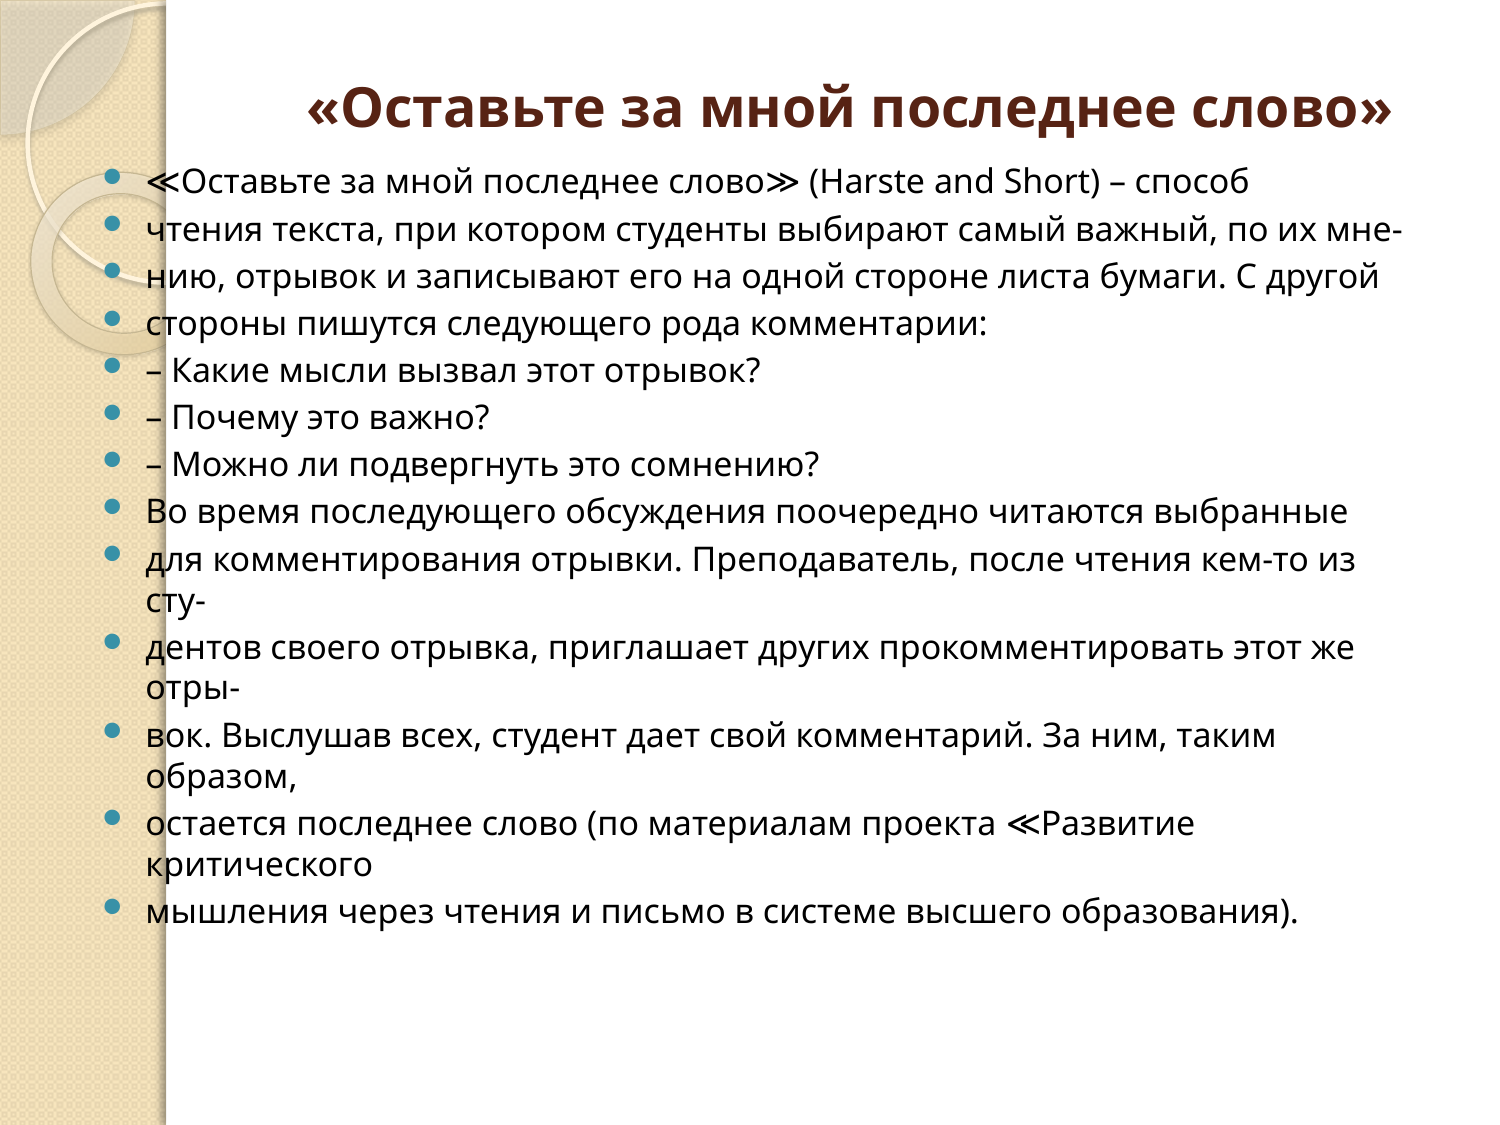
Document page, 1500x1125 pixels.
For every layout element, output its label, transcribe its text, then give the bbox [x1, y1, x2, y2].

title «Оставьте за мной последнее слово» [235, 45, 1466, 233]
list ≪Оставьте за мной последнее слово≫ (Harste and Short) – способ чтения текста, при котором студенты выбирают самый важный, по их мне- нию, отрывок и записывают его на одной стороне листа бумаги. С другой стороны пишутся следующего рода комментарии: – Какие мысли вызвал этот отрывок? – Почему это важно? – Можно ли подвергнуть это сомнению? Во время последующего обсуждения поочередно читаются выбранные для комментирования отрывки. Преподаватель, после чтения кем-то из сту- дентов своего отрывка, приглашает других прокомментировать этот же отры- вок. Выслушав всех, студент дает свой комментарий. За ним, таким образом, остается последнее слово (по материалам проекта ≪Развитие критического мышления через чтения и письмо в системе высшего образования). [75, 152, 1425, 1010]
